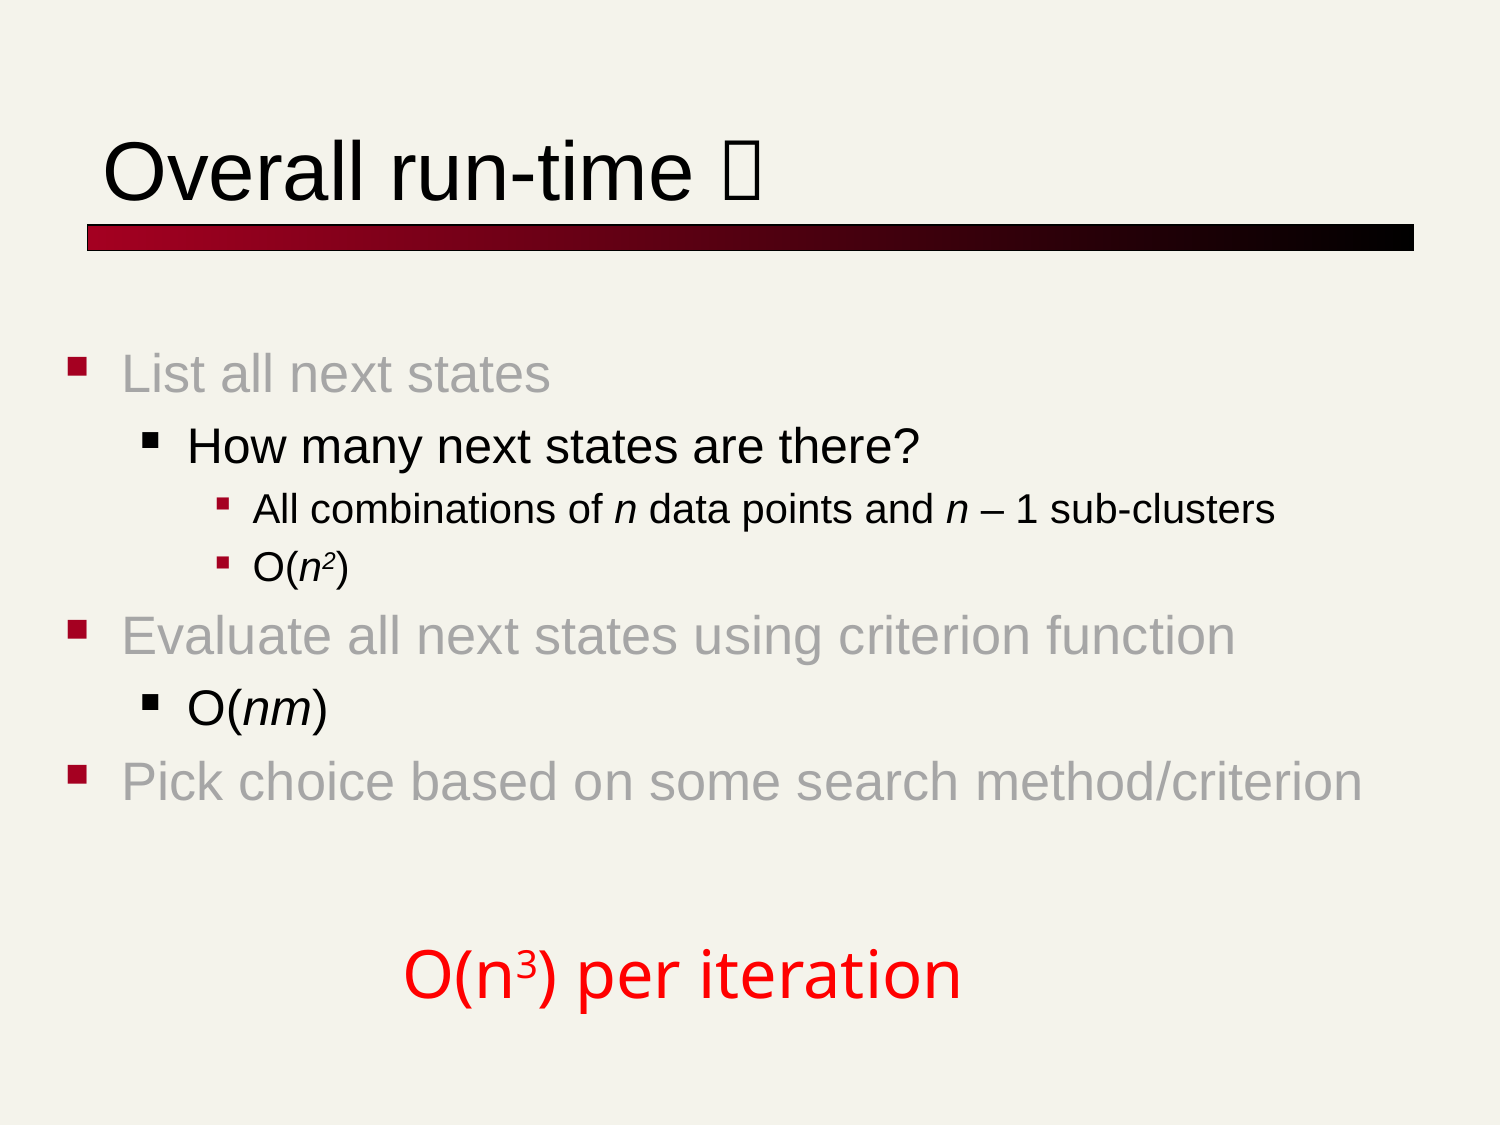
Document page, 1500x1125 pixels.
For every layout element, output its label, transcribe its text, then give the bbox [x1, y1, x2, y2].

text_box O(n3) per iteration [387, 924, 1238, 1020]
list List all next states How many next states are there? All combinations of n data points and n – 1 sub-clusters O(n2) Evaluate all next states using criterion function O(nm) Pick choice based on some search method/criterion [49, 330, 1470, 876]
title Overall run-time  [87, 62, 1413, 226]
